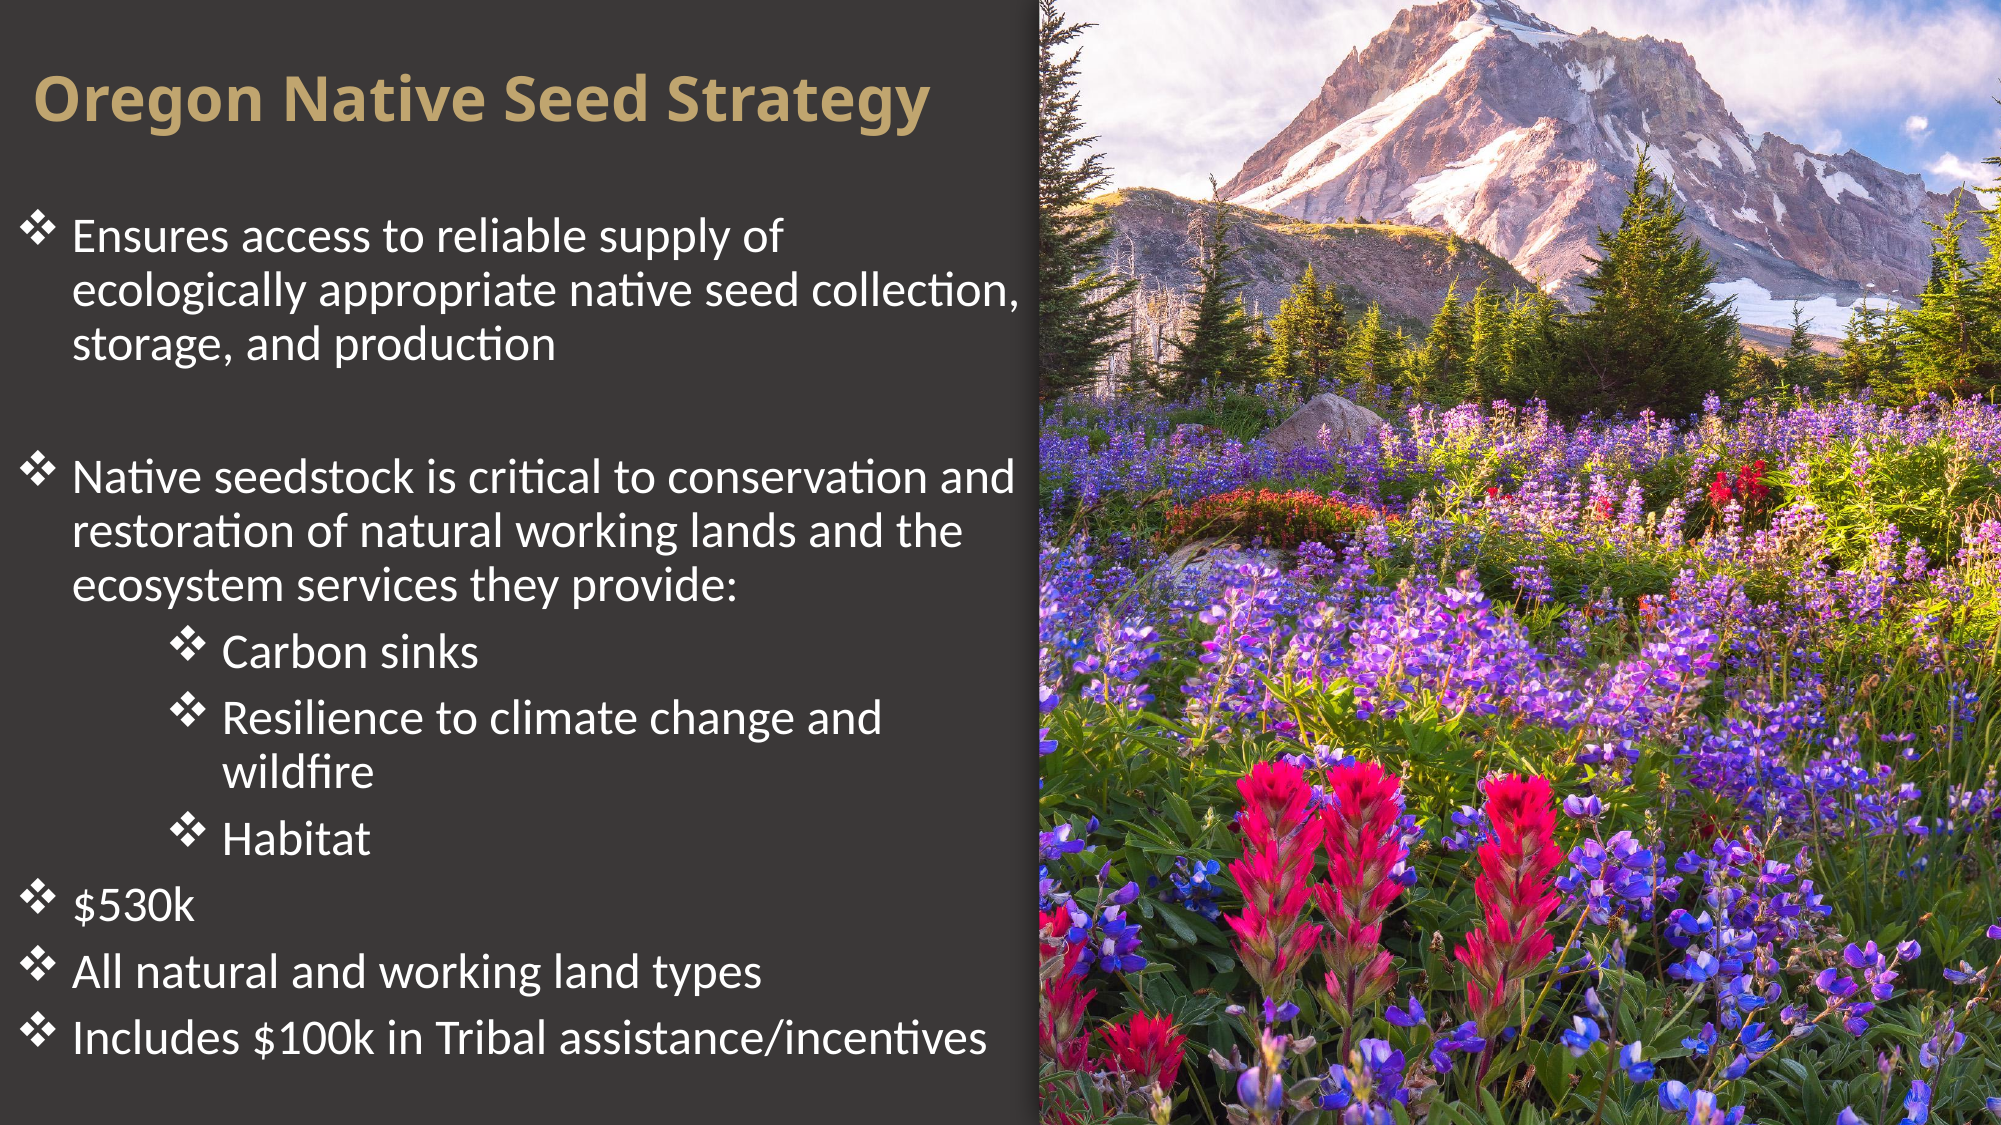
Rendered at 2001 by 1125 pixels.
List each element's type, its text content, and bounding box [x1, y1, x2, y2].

text_box Oregon Native Seed Strategy [17, 31, 961, 171]
text_box Ensures access to reliable supply of ecologically appropriate native seed collection, storage, and production Native seedstock is critical to conservation and restoration of natural working lands and the ecosystem services they provide: Carbon sinks Resilience to climate change and wildfire Habitat $530k All natural and working land types Includes $100k in Tribal assistance/incentives [0, 202, 1021, 1125]
picture [1039, 0, 2001, 1125]
